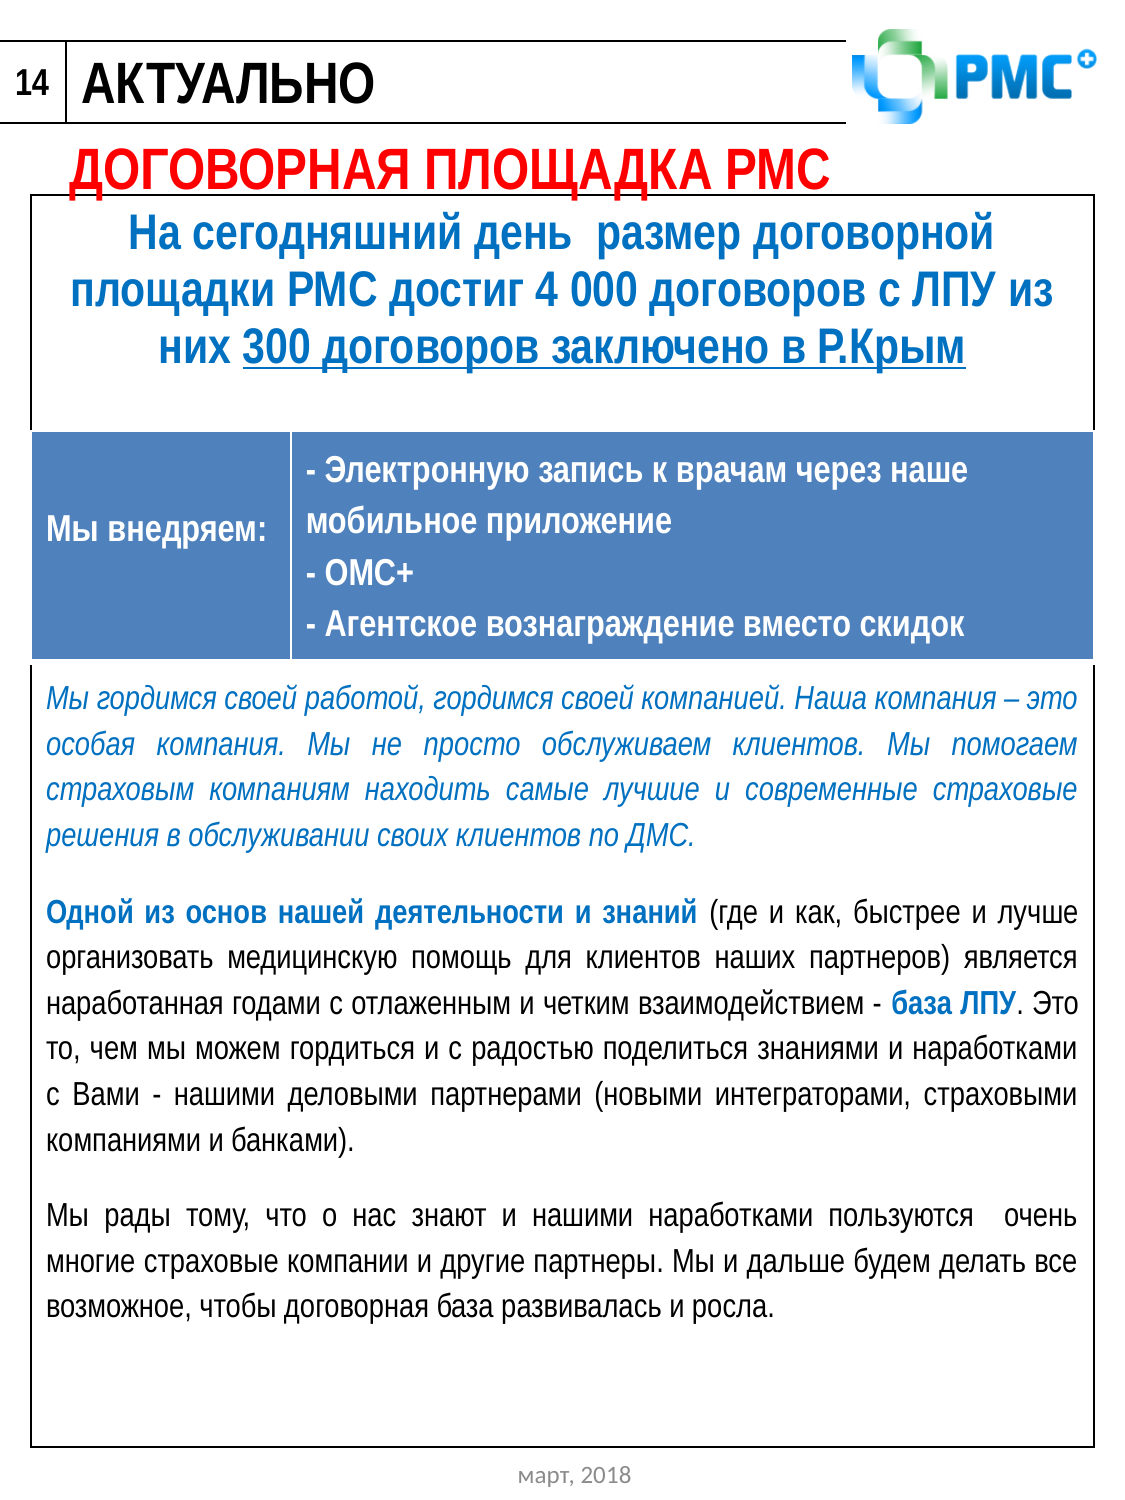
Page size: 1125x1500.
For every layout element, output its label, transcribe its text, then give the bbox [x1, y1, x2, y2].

table_header 14 [0, 42, 65, 122]
table_header Мы внедряем: [32, 432, 290, 659]
table_header - Электронную запись к врачам через наше мобильное приложение - ОМС+ - Агентское вознаграждение вместо скидок [292, 432, 1093, 659]
text_box ДОГОВОРНАЯ ПЛОЩАДКА РМС [54, 123, 1125, 279]
footer март, 2018 [408, 1470, 741, 1478]
picture [852, 29, 1097, 125]
table_header АКТУАЛЬНО [67, 42, 846, 122]
table_header На сегодняшний день размер договорной площадки РМС достиг 4 000 договоров с ЛПУ из них 300 договоров заключено в Р.Крым Мы гордимся своей работой, гордимся своей компанией. Наша компания – это особая компания. Мы не просто обслуживаем клиентов. Мы помогаем страховым компаниям находить самые лучшие и современные страховые решения в обслуживании своих клиентов по ДМС. Одной из основ нашей деятельности и знаний (где и как, быстрее и лучше организовать медицинскую помощь для клиентов наших партнеров) является наработанная годами с отлаженным и четким взаимодействием - база ЛПУ. Это то, чем мы можем гордиться и с радостью поделиться знаниями и наработками с Вами - нашими деловыми партнерами (новыми интеграторами, страховыми компаниями и банками). Мы рады тому, что о нас знают и нашими наработками пользуются очень многие страховые компании и другие партнеры. Мы и дальше будем делать все возможное, чтобы договорная база развивалась и росла. [32, 196, 1093, 430]
table_header На сегодняшний день размер договорной площадки РМС достиг 4 000 договоров с ЛПУ из них 300 договоров заключено в Р.Крым Мы гордимся своей работой, гордимся своей компанией. Наша компания – это особая компания. Мы не просто обслуживаем клиентов. Мы помогаем страховым компаниям находить самые лучшие и современные страховые решения в обслуживании своих клиентов по ДМС. Одной из основ нашей деятельности и знаний (где и как, быстрее и лучше организовать медицинскую помощь для клиентов наших партнеров) является наработанная годами с отлаженным и четким взаимодействием - база ЛПУ. Это то, чем мы можем гордиться и с радостью поделиться знаниями и наработками с Вами - нашими деловыми партнерами (новыми интеграторами, страховыми компаниями и банками). Мы рады тому, что о нас знают и нашими наработками пользуются очень многие страховые компании и другие партнеры. Мы и дальше будем делать все возможное, чтобы договорная база развивалась и росла. [32, 665, 1093, 1446]
